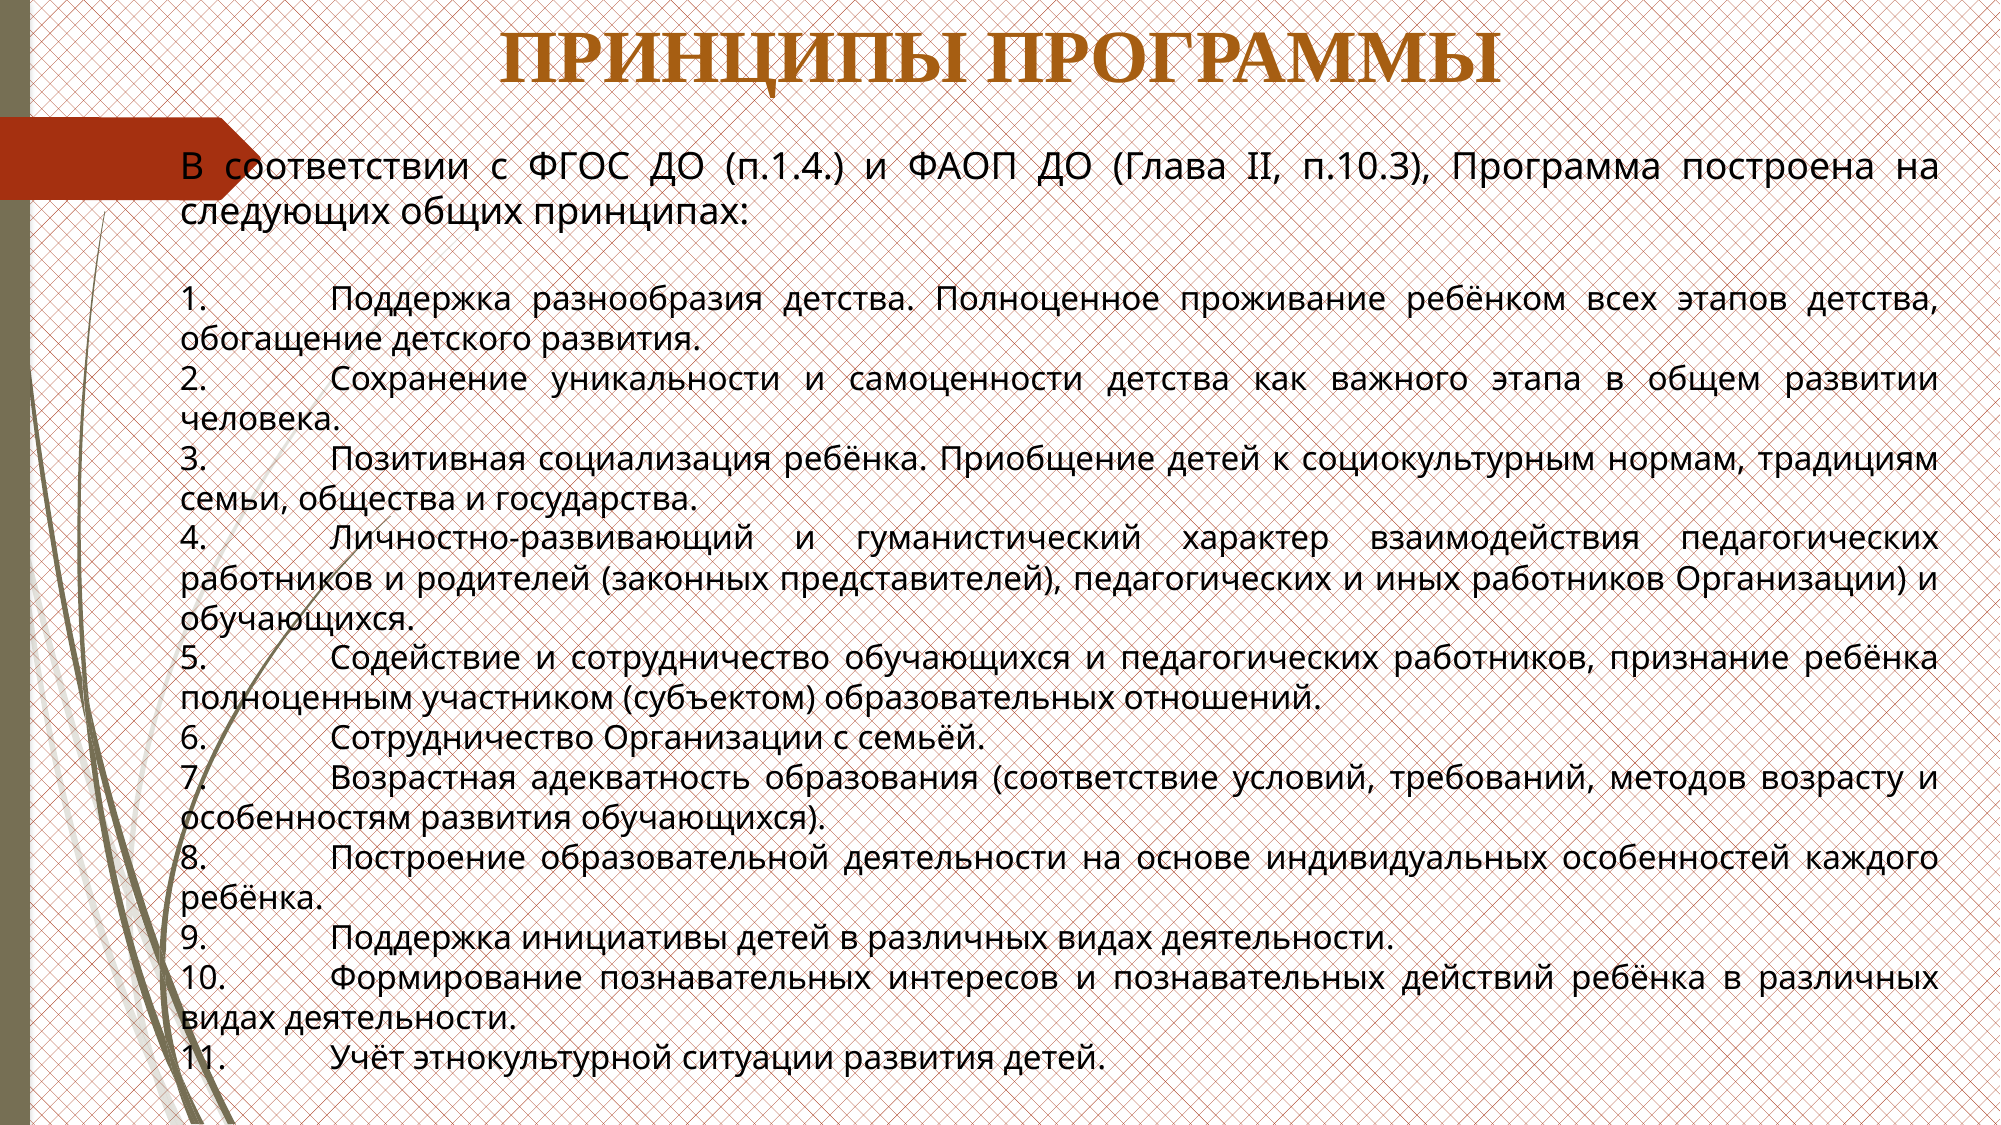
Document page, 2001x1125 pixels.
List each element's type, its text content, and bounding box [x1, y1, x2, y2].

text_box Принципы Программы [476, 0, 1526, 105]
text_box В соответствии с ФГОС ДО (п.1.4.) и ФАОП ДО (Глава II, п.10.3), Программа построена на следующих общих принципах: 1. Поддержка разнообразия детства. Полноценное проживание ребёнком всех этапов детства, обогащение детского развития. 2. Сохранение уникальности и самоценности детства как важного этапа в общем развитии человека. 3. Позитивная социализация ребёнка. Приобщение детей к социокультурным нормам, традициям семьи, общества и государства. 4. Личностно-развивающий и гуманистический характер взаимодействия педагогических работников и родителей (законных представителей), педагогических и иных работников Организации) и обучающихся. 5. Содействие и сотрудничество обучающихся и педагогических работников, признание ребёнка полноценным участником (субъектом) образовательных отношений. 6. Сотрудничество Организации с семьёй. 7. Возрастная адекватность образования (соответствие условий, требований, методов возрасту и особенностям развития обучающихся). 8. Построение образовательной деятельности на основе индивидуальных особенностей каждого ребёнка. 9. Поддержка инициативы детей в различных видах деятельности. 10. Формирование познавательных интересов и познавательных действий ребёнка в различных видах деятельности. 11. Учёт этнокультурной ситуации развития детей. [165, 134, 1957, 1125]
